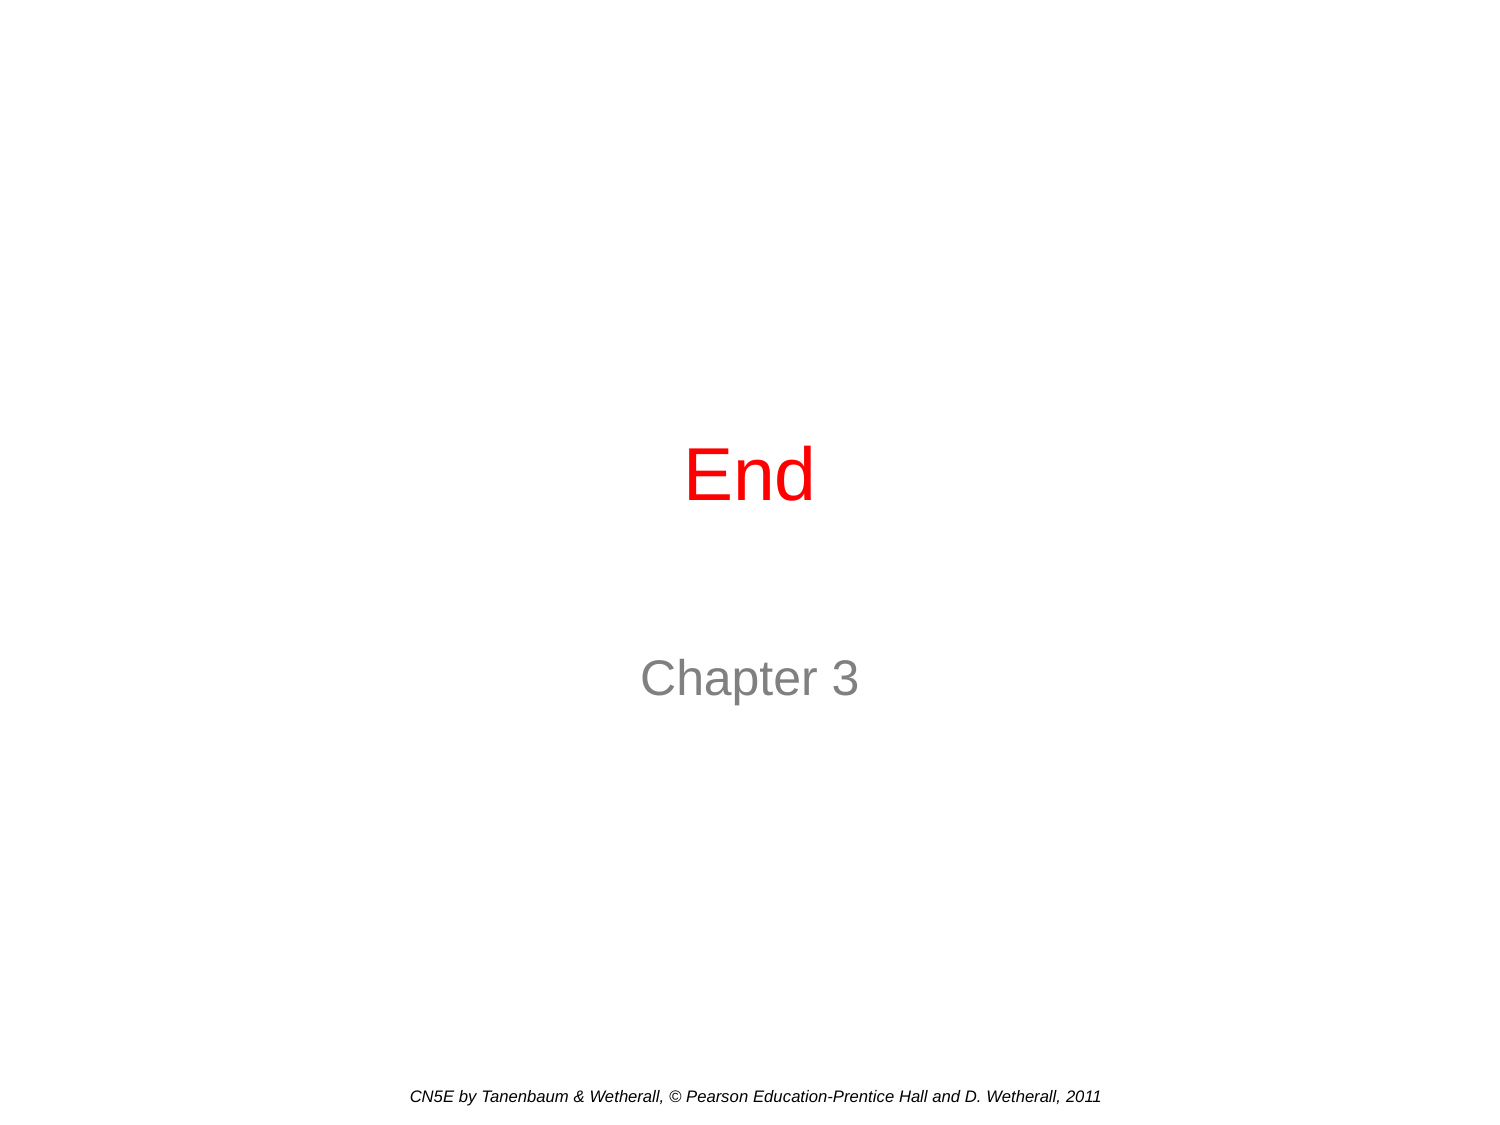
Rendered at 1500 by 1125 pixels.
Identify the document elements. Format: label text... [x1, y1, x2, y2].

footer CN5E by Tanenbaum & Wetherall, © Pearson Education-Prentice Hall and D. Wetherall, 2011 [49, 1077, 1463, 1124]
title End [112, 349, 1388, 591]
subtitle Chapter 3 [224, 637, 1276, 926]
